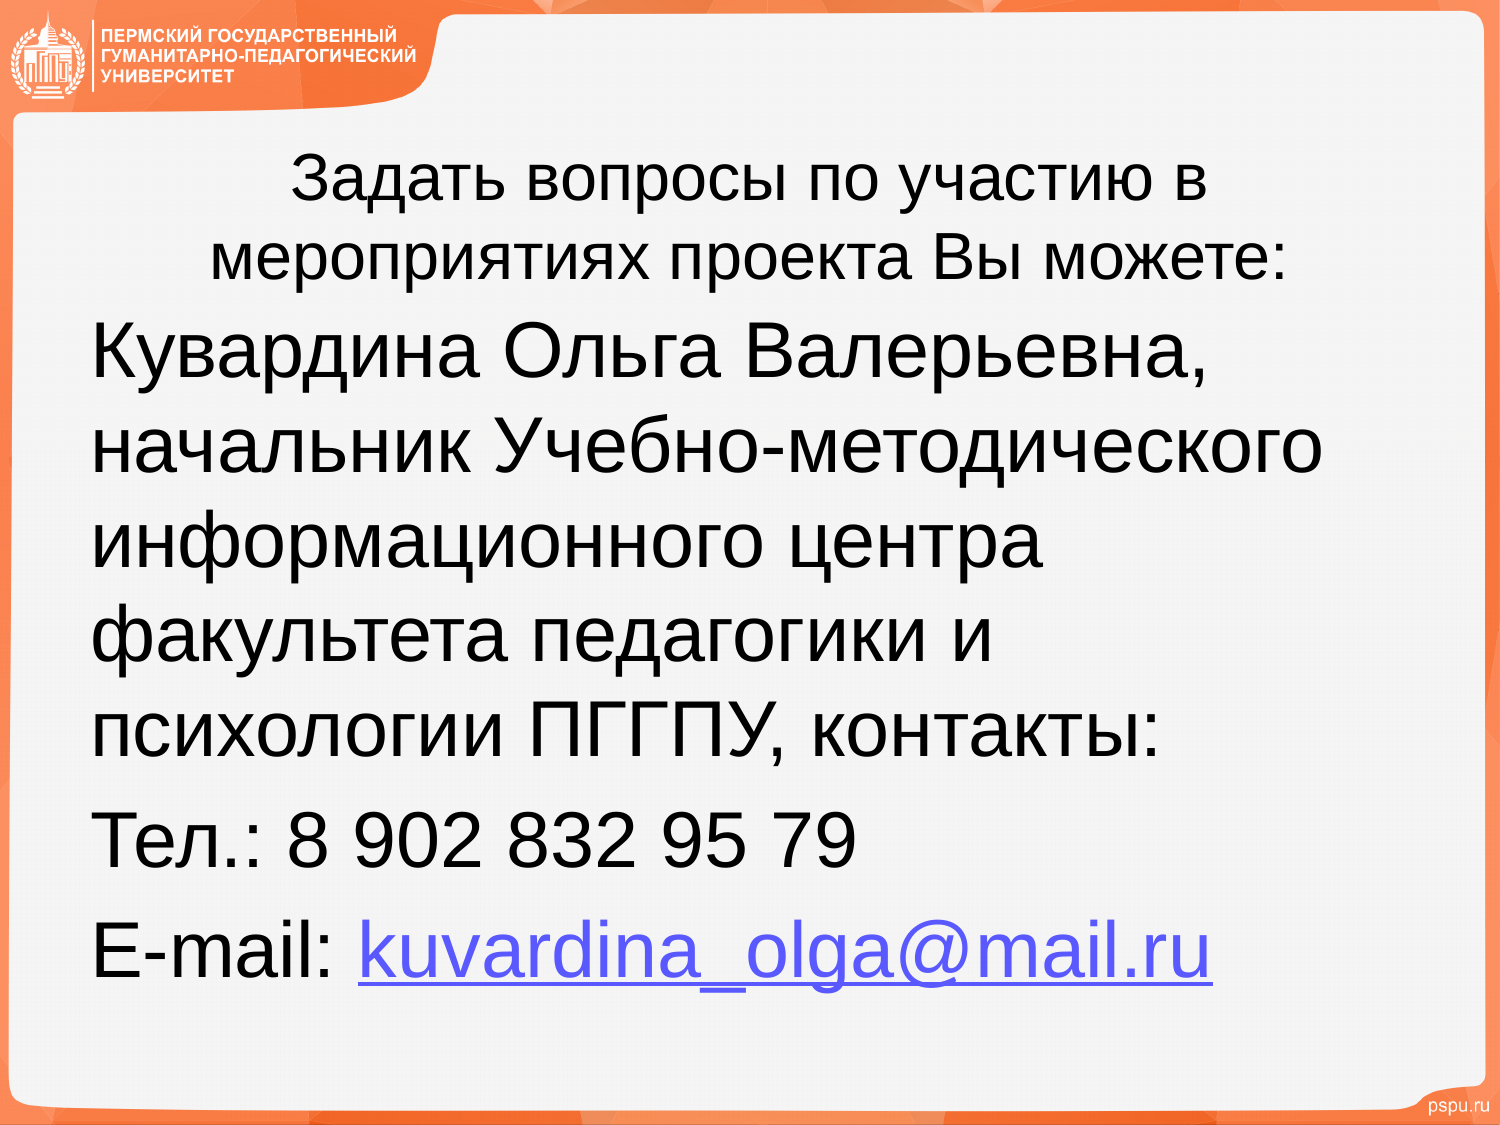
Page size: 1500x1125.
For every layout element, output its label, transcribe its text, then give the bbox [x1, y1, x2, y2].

list Кувардина Ольга Валерьевна, начальник Учебно-методического информационного центра факультета педагогики и психологии ПГГПУ, контакты: Тел.: 8 902 832 95 79 E-mail: kuvardina_olga@mail.ru [75, 290, 1425, 1005]
title Задать вопросы по участию в мероприятиях проекта Вы можете: [76, 125, 1424, 290]
picture [0, 0, 1500, 1125]
